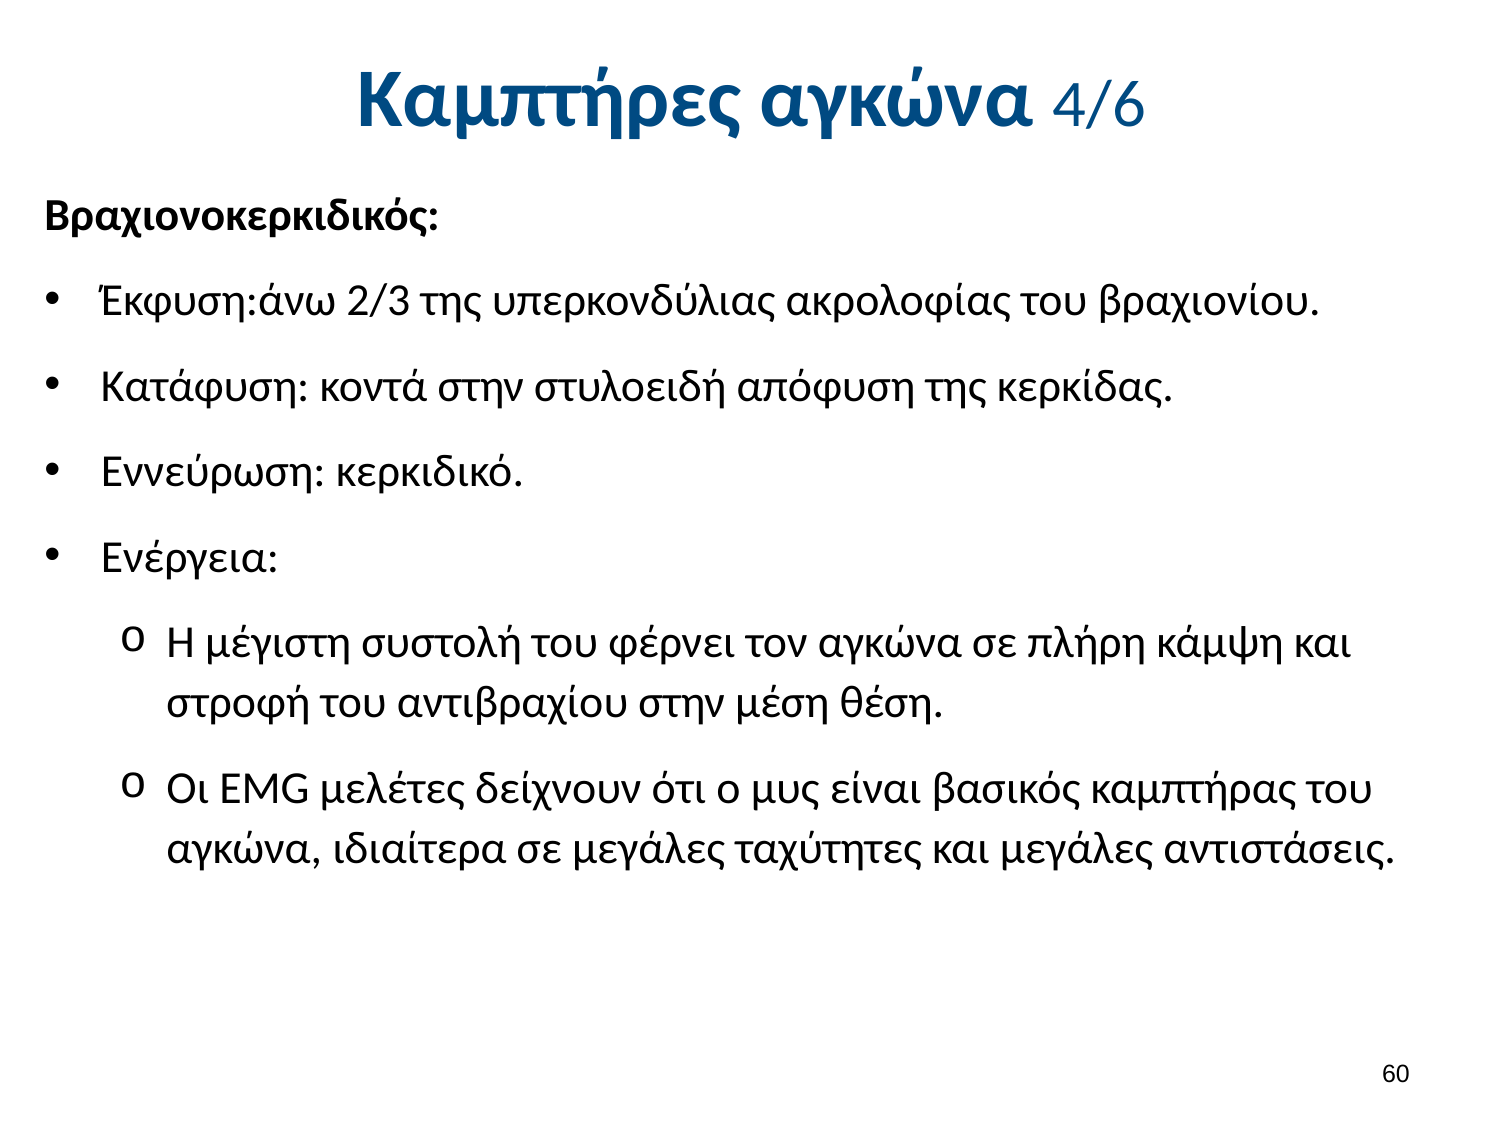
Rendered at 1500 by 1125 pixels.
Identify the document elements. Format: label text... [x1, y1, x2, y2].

list Βραχιονοκερκιδικός: Έκφυση:άνω 2/3 της υπερκονδύλιας ακρολοφίας του βραχιονίου. Κατάφυση: κοντά στην στυλοειδή απόφυση της κερκίδας. Εννεύρωση: κερκιδικό. Ενέργεια: Η μέγιστη συστολή του φέρνει τον αγκώνα σε πλήρη κάμψη και στροφή του αντιβραχίου στην μέση θέση. Οι EMG μελέτες δείχνουν ότι ο μυς είναι βασικός καμπτήρας του αγκώνα, ιδιαίτερα σε μεγάλες ταχύτητες και μεγάλες αντιστάσεις. [29, 171, 1424, 1125]
slide_number 59 [1074, 1042, 1425, 1103]
title Καμπτήρες αγκώνα 4/6 [76, 19, 1427, 169]
